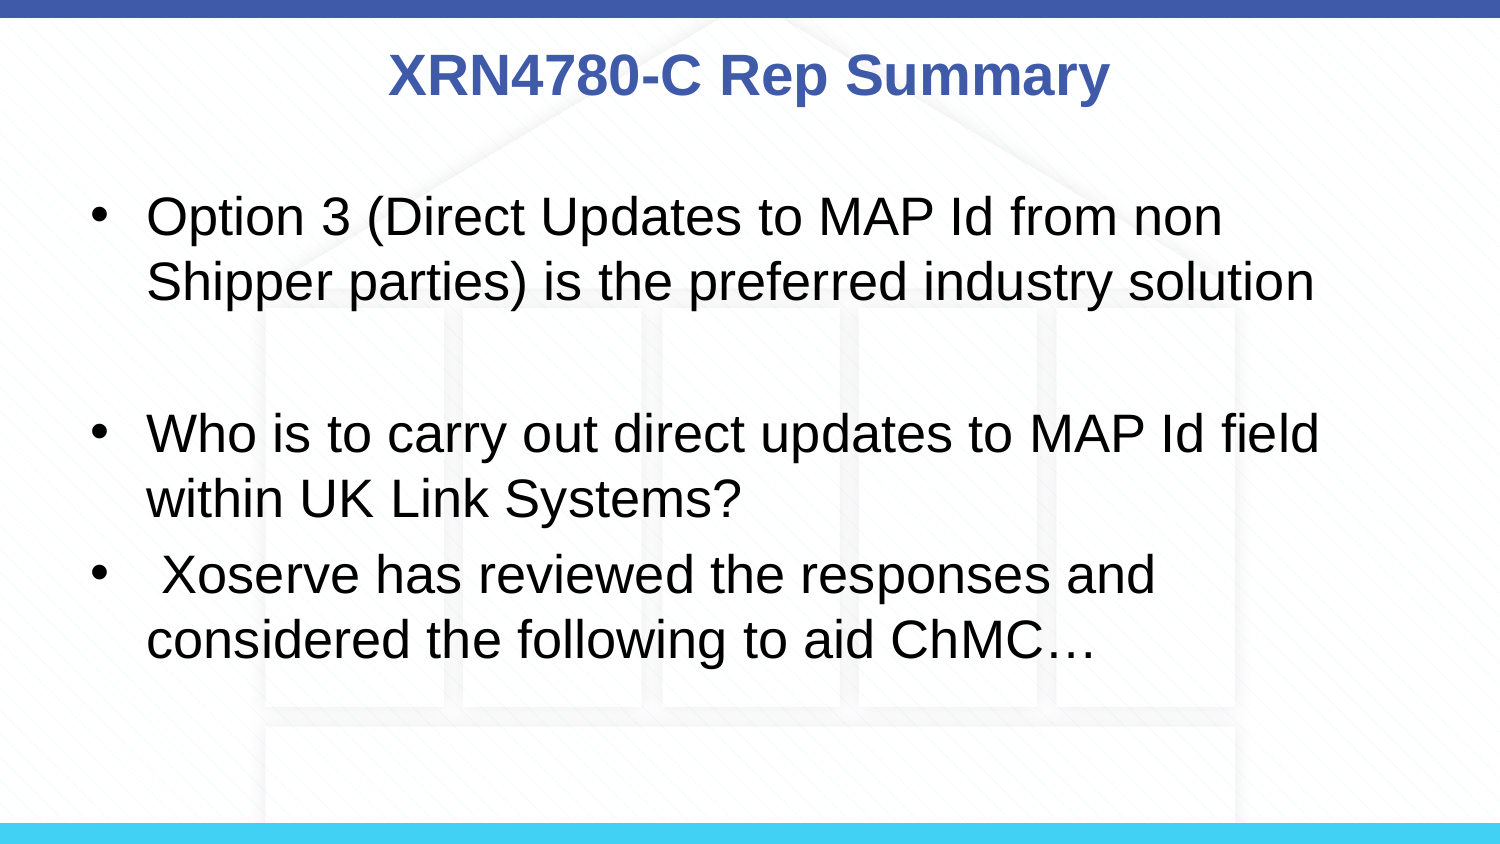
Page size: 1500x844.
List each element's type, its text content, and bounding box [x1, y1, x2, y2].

list Option 3 (Direct Updates to MAP Id from non Shipper parties) is the preferred industry solution Who is to carry out direct updates to MAP Id field within UK Link Systems? Xoserve has reviewed the responses and considered the following to aid ChMC… [75, 173, 1425, 777]
title XRN4780-C Rep Summary [75, 20, 1425, 125]
picture [0, 0, 1500, 844]
